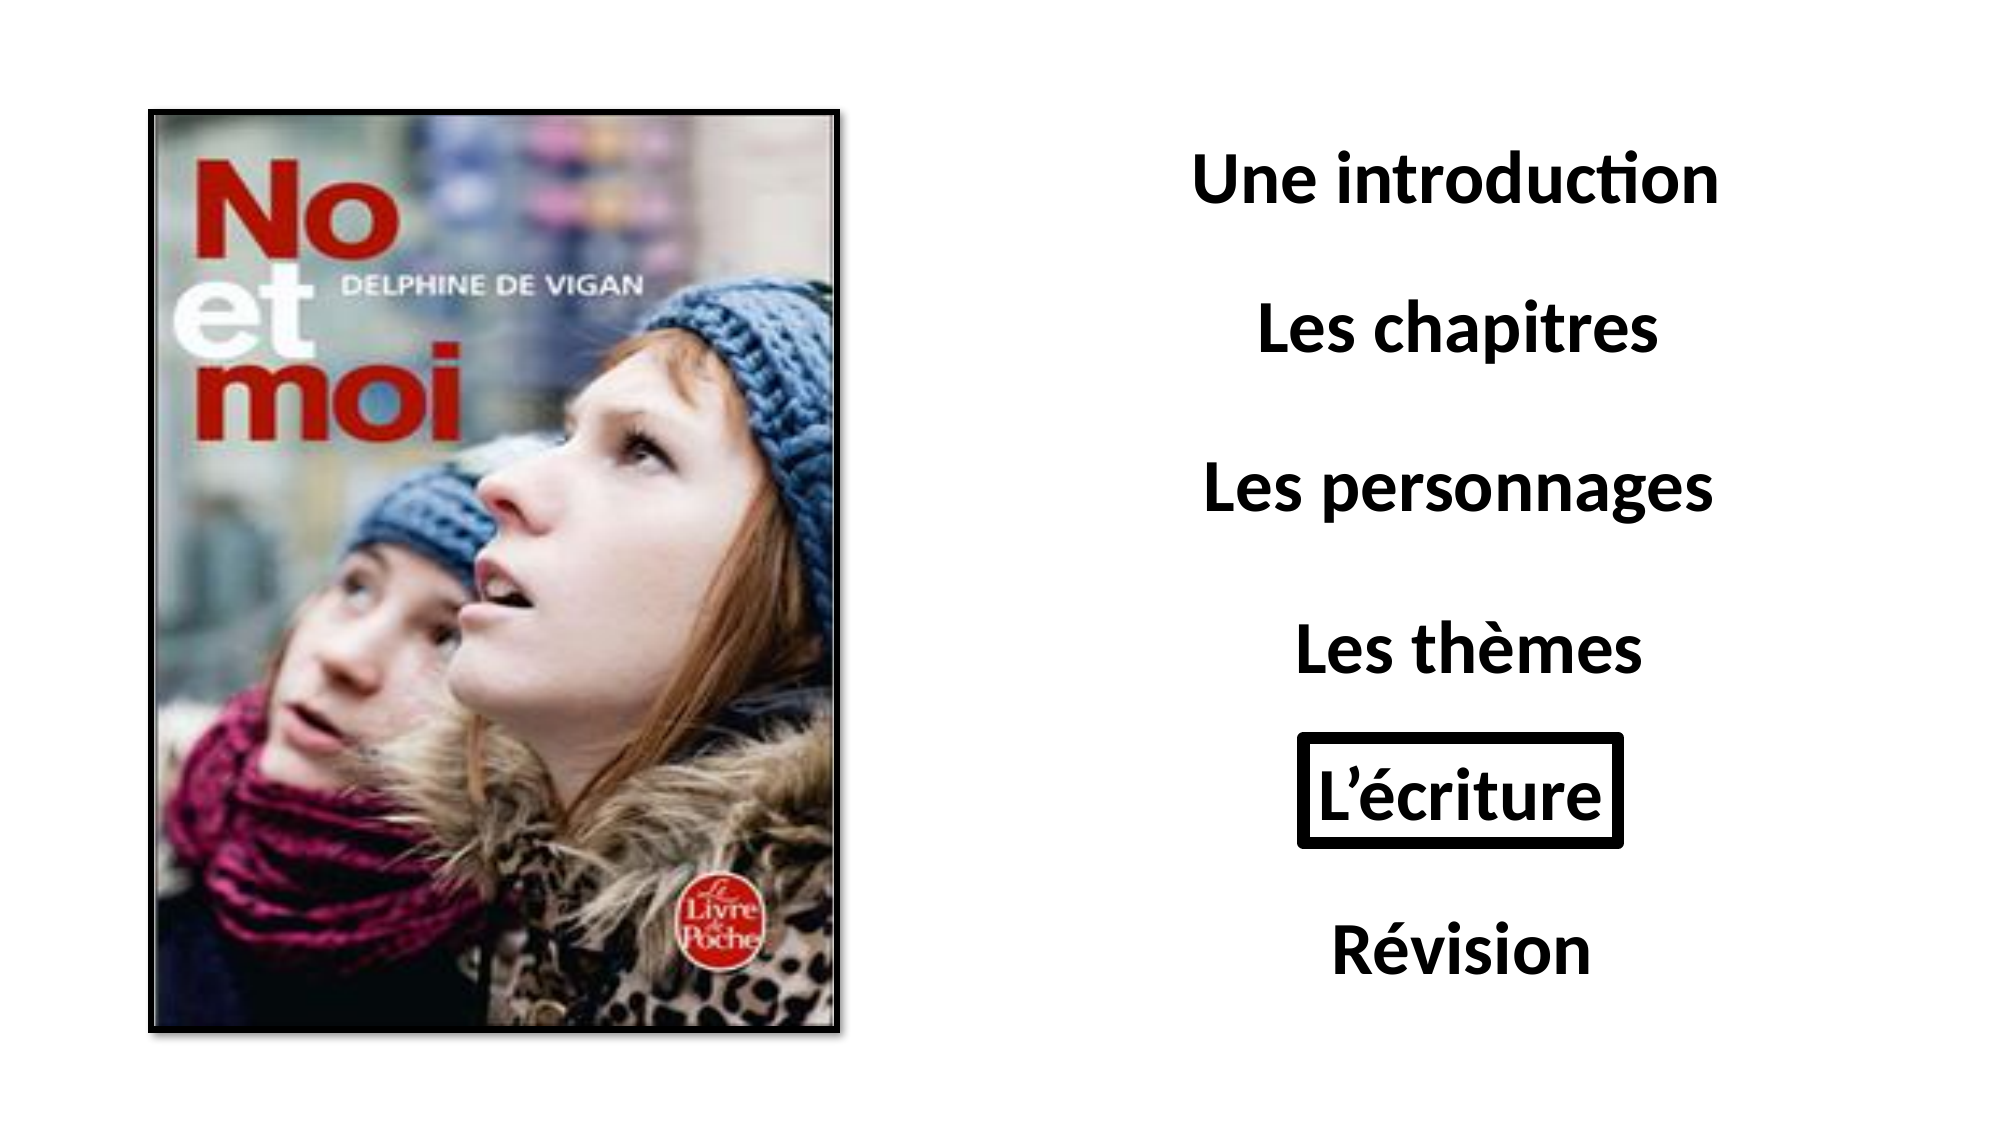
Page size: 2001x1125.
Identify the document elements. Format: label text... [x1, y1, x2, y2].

text_box Les chapitres [1242, 270, 1676, 375]
text_box Une introduction [1176, 120, 1737, 226]
text_box Révision [1316, 892, 1608, 998]
text_box Les thèmes [1280, 591, 1659, 697]
text_box Les personnages [1189, 429, 1730, 535]
text_box L’écriture [1303, 738, 1618, 843]
picture [154, 114, 834, 1027]
